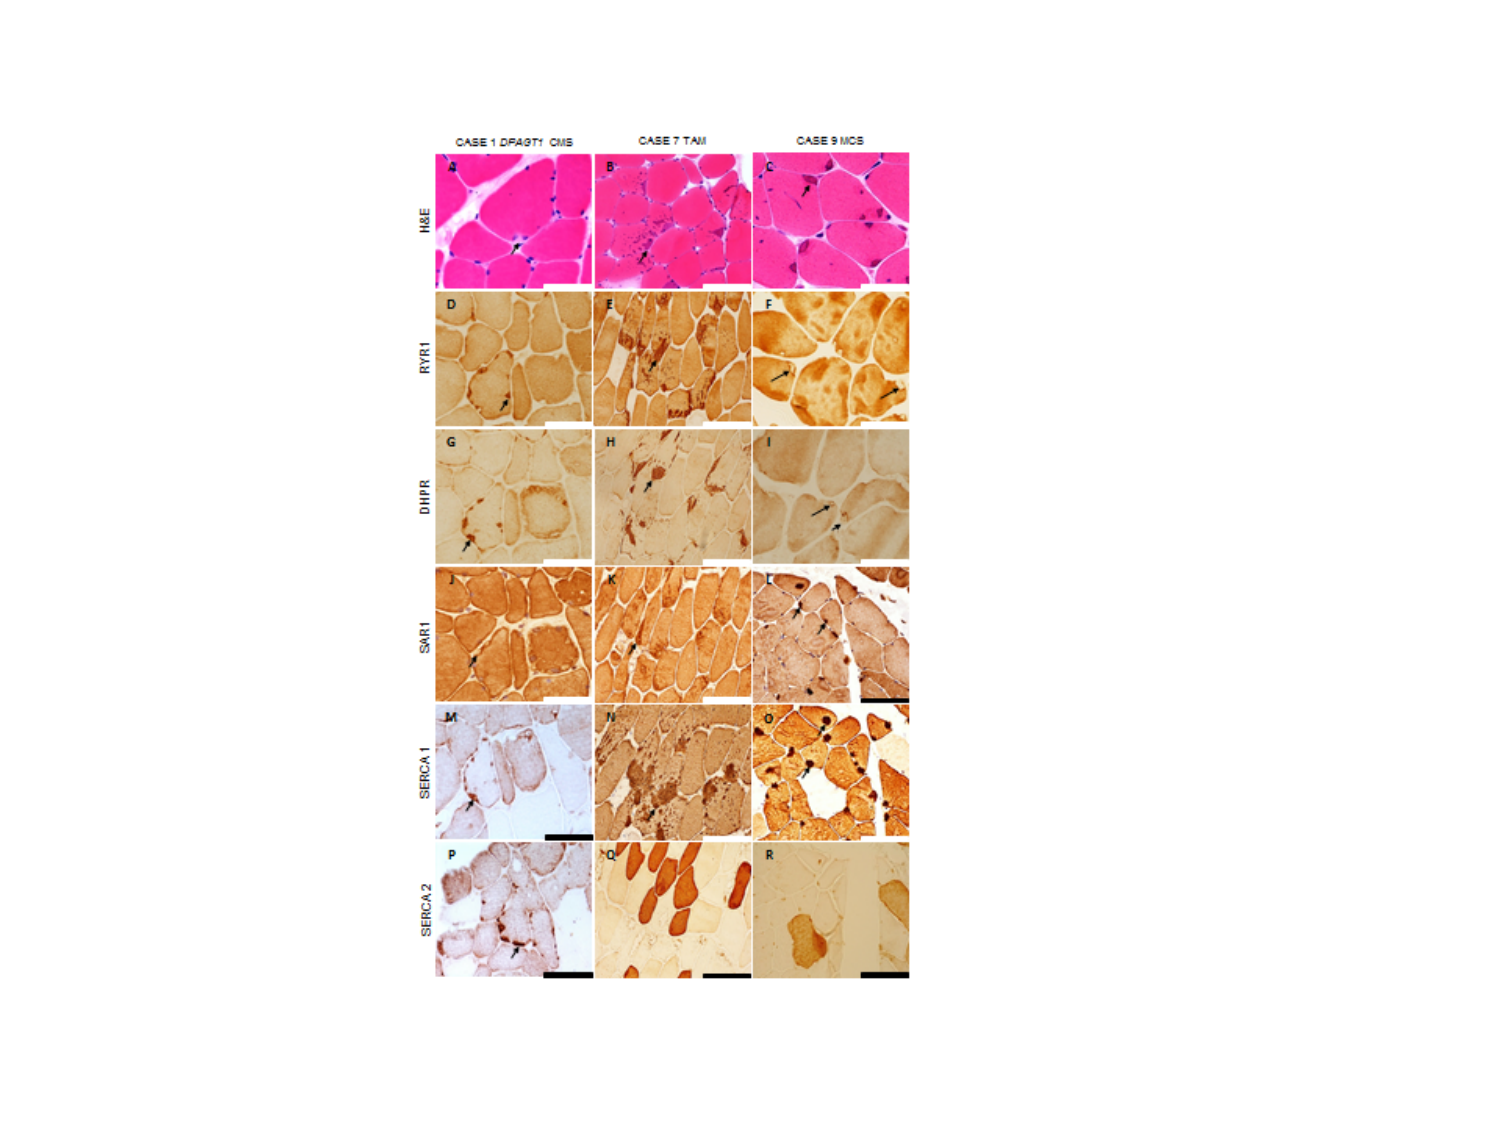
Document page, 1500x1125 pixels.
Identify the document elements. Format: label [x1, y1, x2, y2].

picture [356, 36, 1144, 1088]
